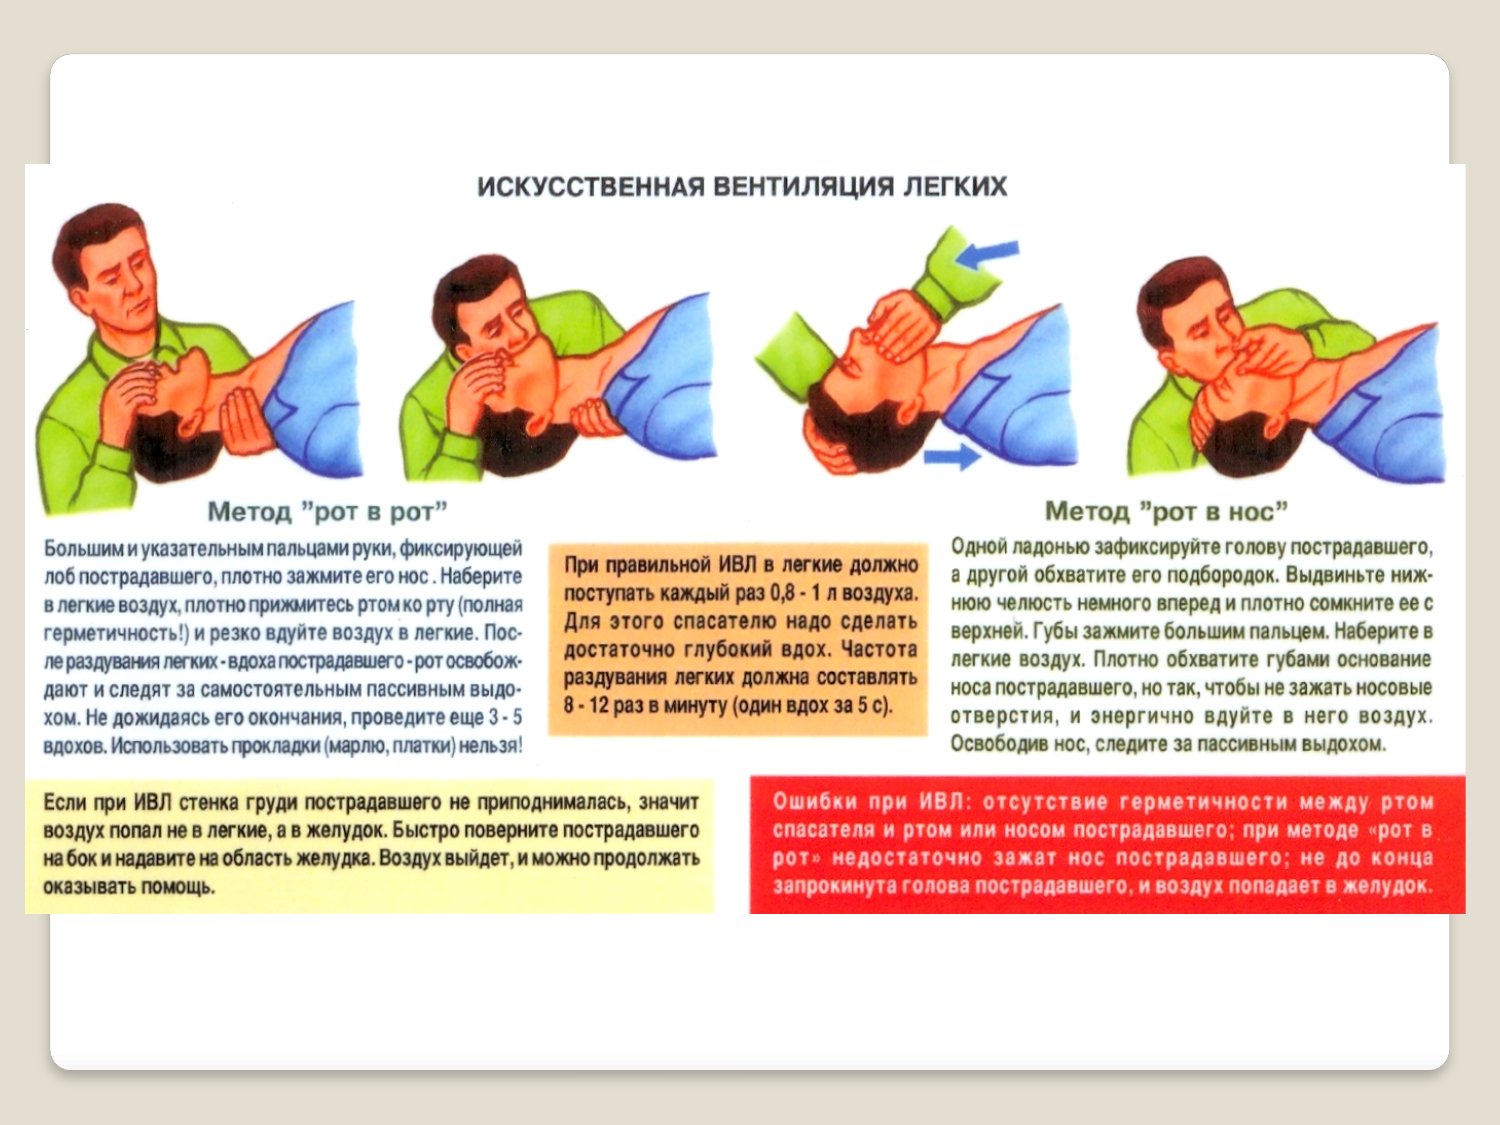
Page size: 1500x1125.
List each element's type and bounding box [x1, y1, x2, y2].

picture [24, 163, 1466, 915]
